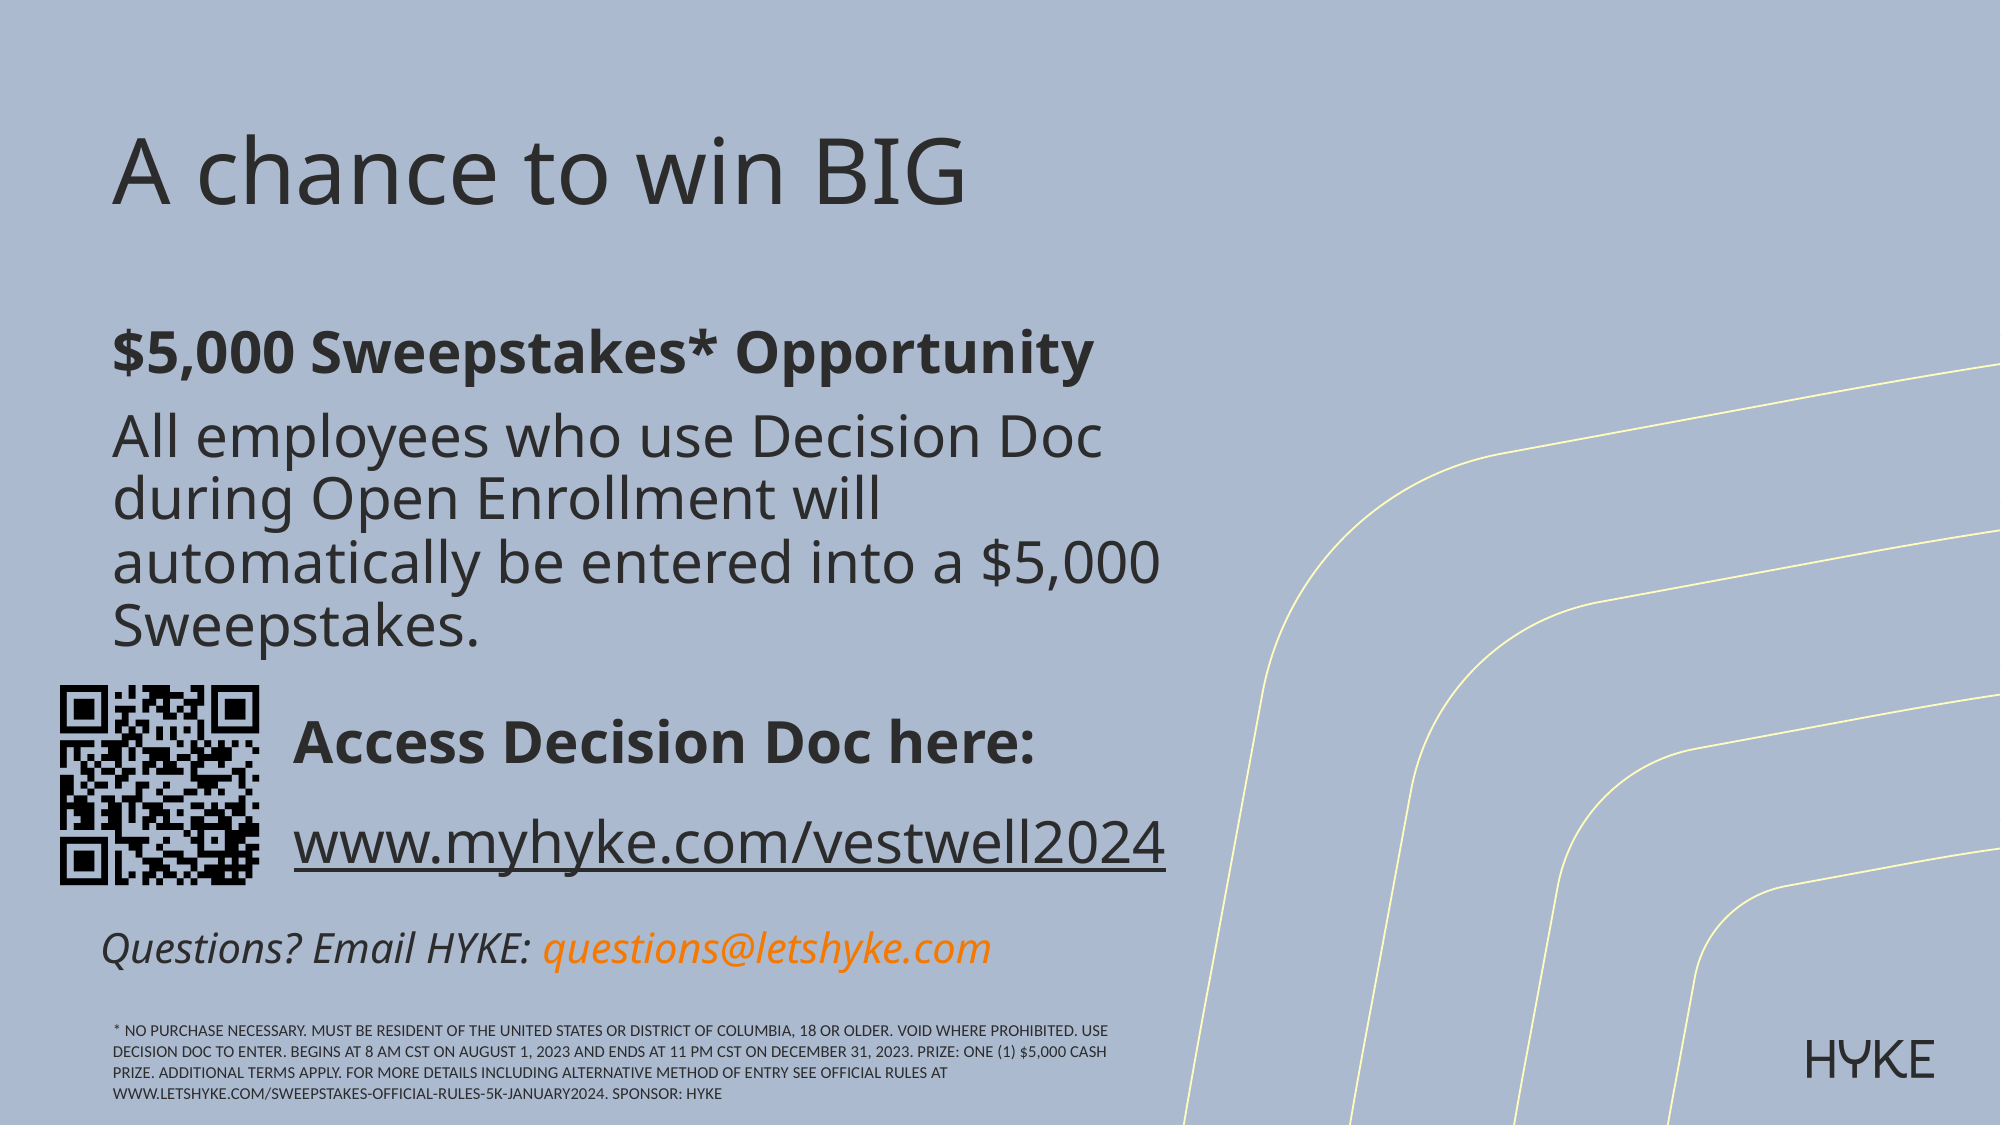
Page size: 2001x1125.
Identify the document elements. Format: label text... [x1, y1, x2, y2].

text_box * NO PURCHASE NECESSARY. MUST BE RESIDENT OF THE UNITED STATES OR DISTRICT OF COLUMBIA, 18 OR OLDER. VOID WHERE PROHIBITED. USE DECISION DOC TO ENTER. BEGINS AT 8 AM CST ON AUGUST 1, 2023 AND ENDS AT 11 PM CST ON DECEMBER 31, 2023. PRIZE: ONE (1) $5,000 CASH PRIZE. ADDITIONAL TERMS APPLY. FOR MORE DETAILS INCLUDING ALTERNATIVE METHOD OF ENTRY SEE OFFICIAL RULES AT WWW.LETSHYKE.COM/SWEEPSTAKES-OFFICIAL-RULES-5K-JANUARY2024. SPONSOR: HYKE [98, 1010, 1156, 1111]
list $5,000 Sweepstakes* Opportunity All employees who use Decision Doc during Open Enrollment will automatically be entered into a $5,000 Sweepstakes. [98, 315, 1185, 695]
text_box Questions? Email HYKE: questions@letshyke.com [98, 912, 1617, 980]
title A chance to win BIG [98, 117, 1599, 283]
picture [1807, 1040, 1934, 1078]
picture [53, 678, 266, 892]
text_box Access Decision Doc here: www.myhyke.com/vestwell2024 [291, 694, 1811, 885]
